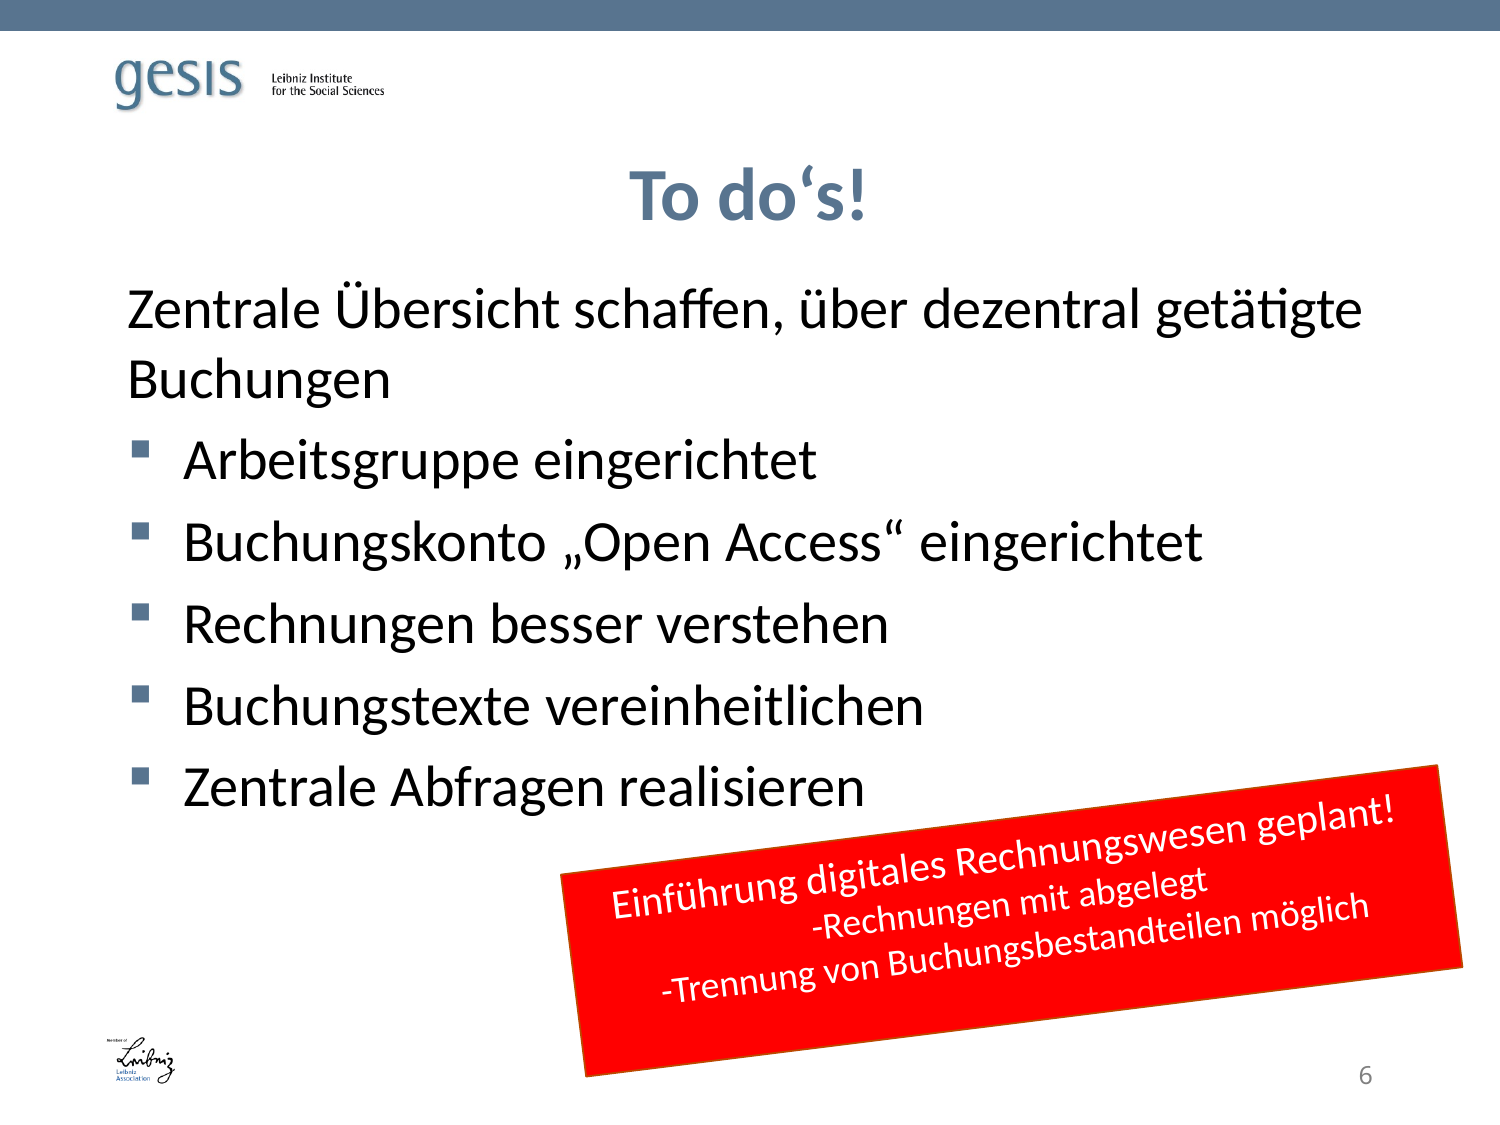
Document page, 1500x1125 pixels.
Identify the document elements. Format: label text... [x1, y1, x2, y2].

text_box Einführung digitales Rechnungswesen geplant! -Rechnungen mit abgelegt -Trennung von Buchungsbestandteilen möglich [560, 764, 1464, 1078]
slide_number 6 [1068, 1046, 1388, 1107]
list Zentrale Übersicht schaffen, über dezentral getätigte Buchungen Arbeitsgruppe eingerichtet Buchungskonto „Open Access“ eingerichtet Rechnungen besser verstehen Buchungstexte vereinheitlichen Zentrale Abfragen realisieren [112, 262, 1388, 1005]
title To do‘s! [112, 148, 1388, 233]
picture [113, 58, 384, 115]
picture [102, 1033, 179, 1087]
